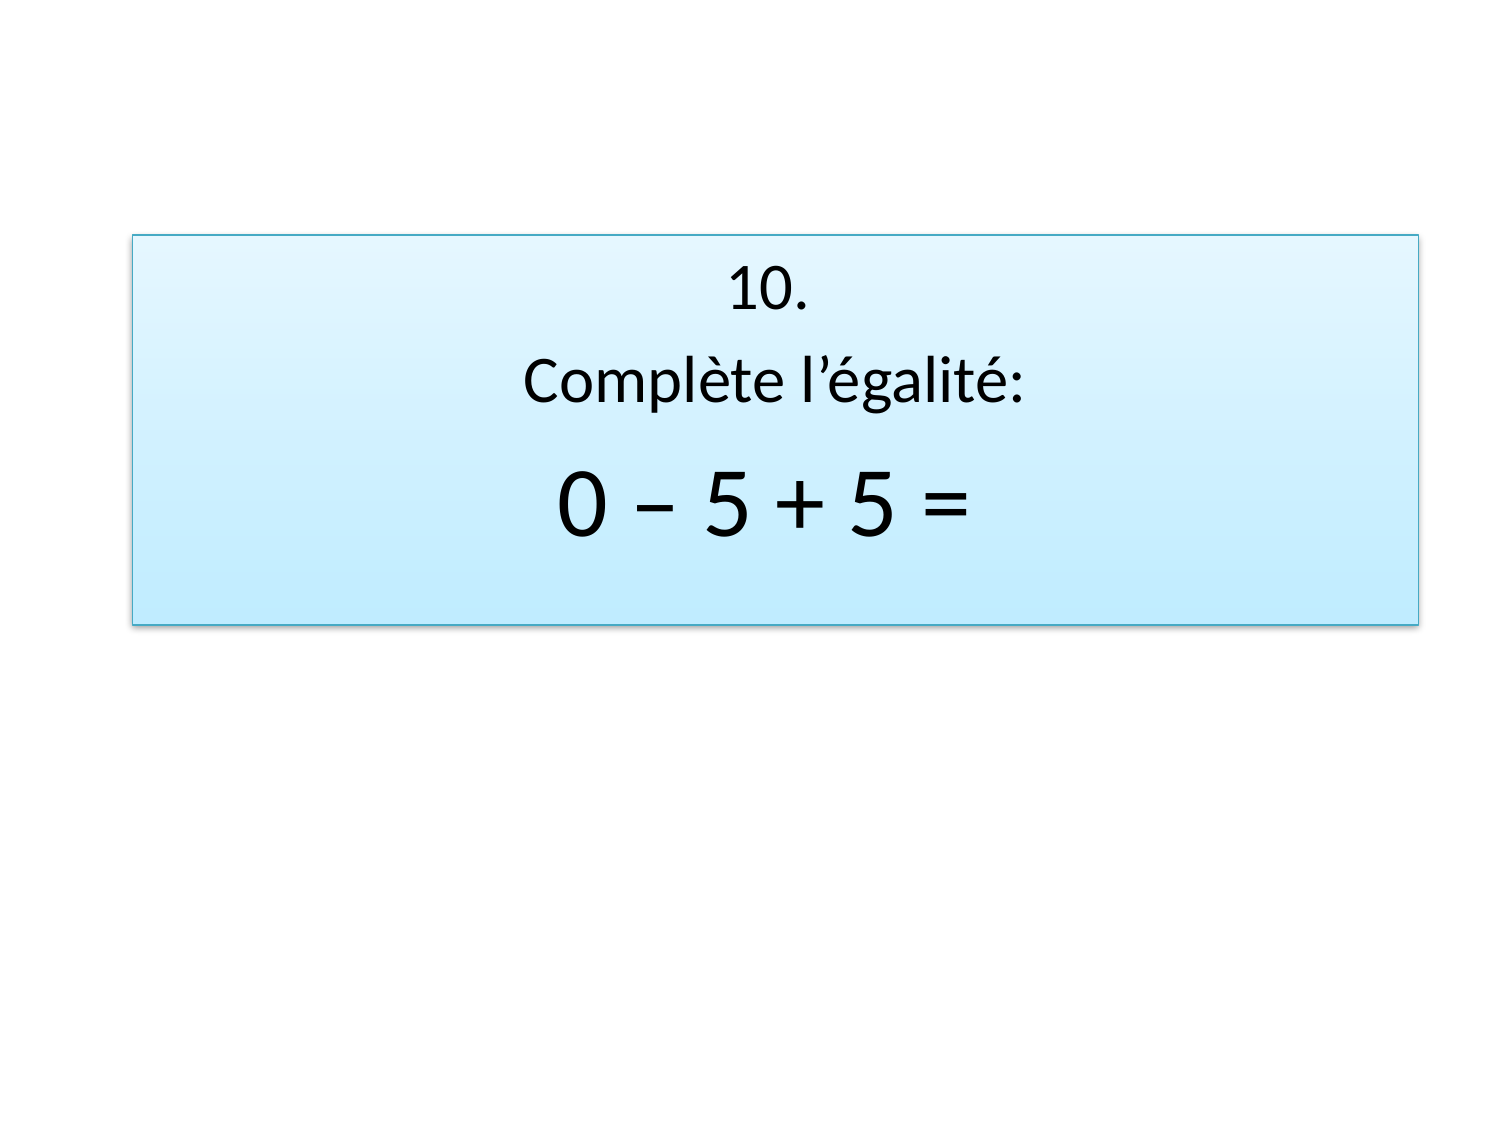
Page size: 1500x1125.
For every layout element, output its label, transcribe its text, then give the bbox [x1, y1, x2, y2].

list 10. Complète l’égalité: 0 – 5 + 5 = [132, 234, 1419, 626]
